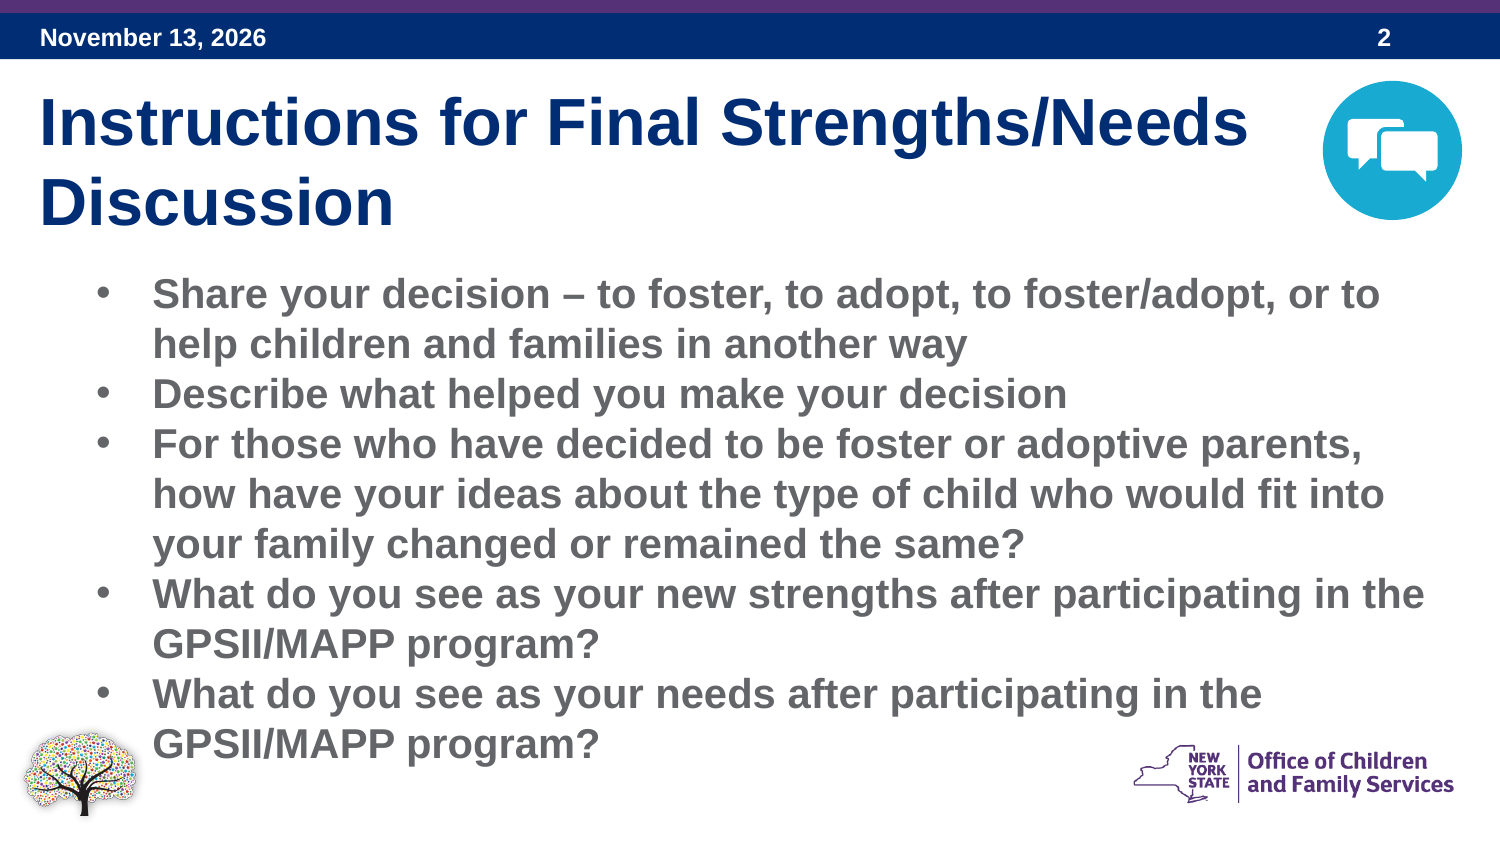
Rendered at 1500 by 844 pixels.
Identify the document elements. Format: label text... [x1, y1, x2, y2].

picture [1123, 734, 1463, 813]
list Instructions for Final Strengths/Needs Discussion [24, 71, 1450, 177]
list Share your decision – to foster, to adopt, to foster/adopt, or to help children and families in another way Describe what helped you make your decision For those who have decided to be foster or adoptive parents, how have your ideas about the type of child who would fit into your family changed or remained the same? What do you see as your new strengths after participating in the GPSII/MAPP program? What do you see as your needs after participating in the GPSII/MAPP program? [24, 259, 1450, 747]
picture [23, 732, 137, 816]
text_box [1324, 82, 1461, 219]
